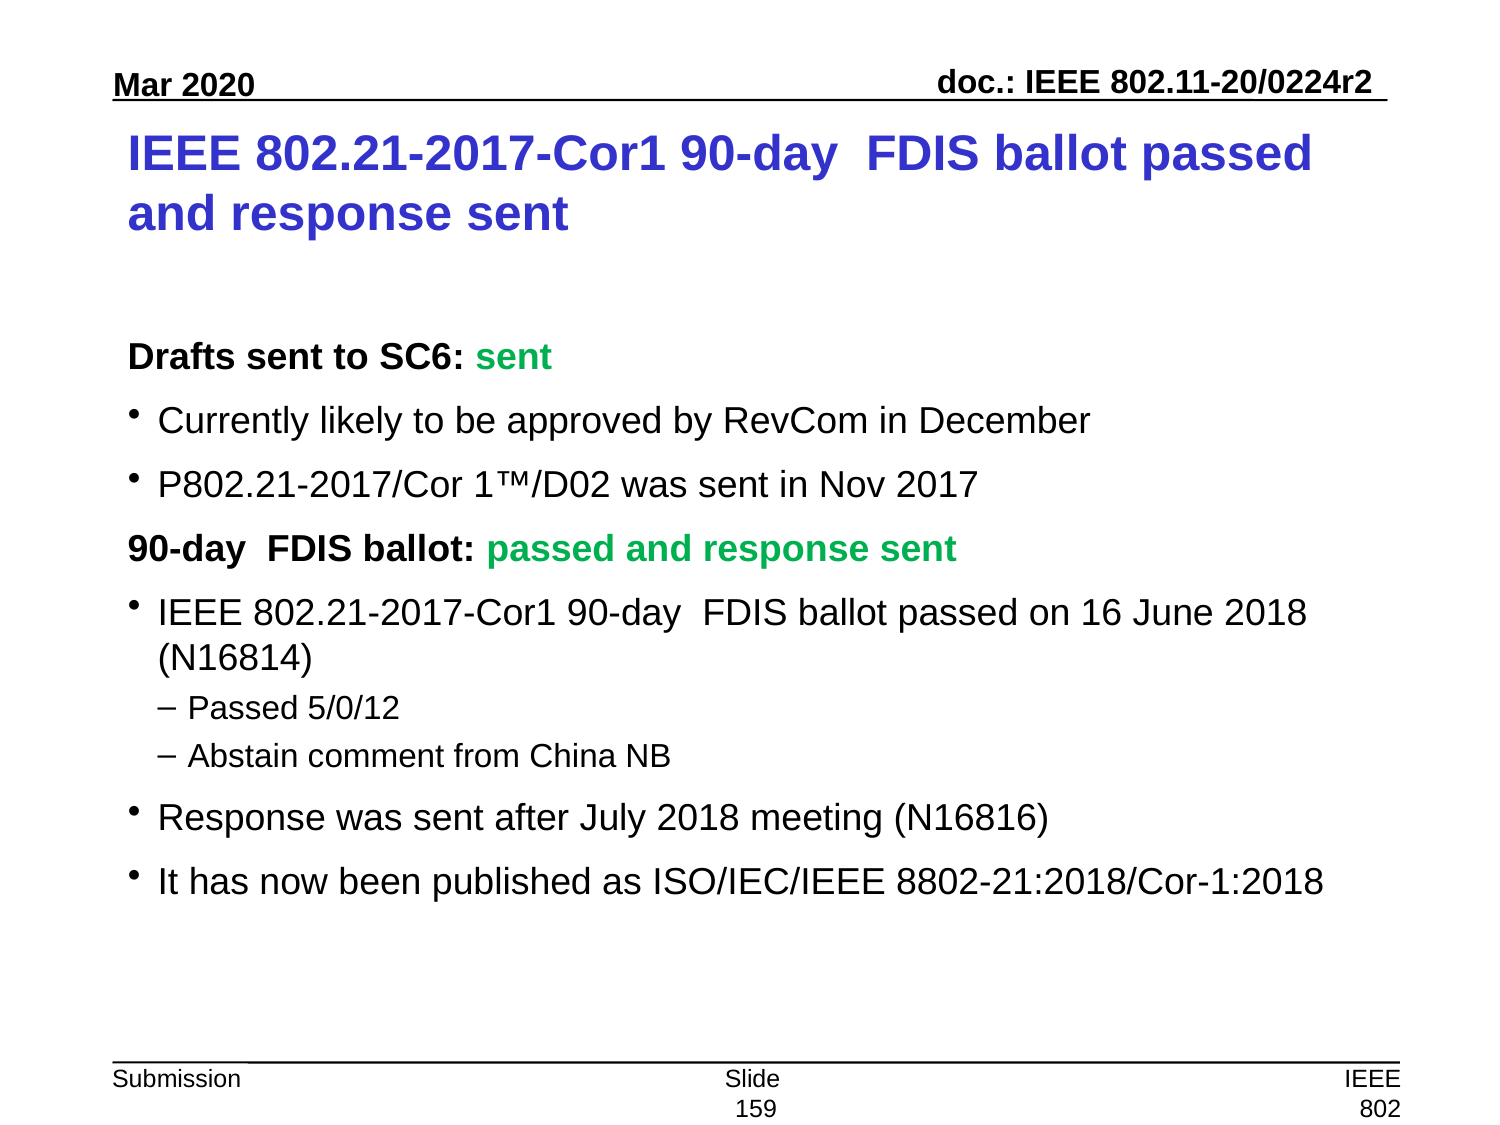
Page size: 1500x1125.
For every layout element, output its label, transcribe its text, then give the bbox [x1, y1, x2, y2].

title IEEE 802.21-2017-Cor1 90-day FDIS ballot passed and response sent [112, 112, 1388, 288]
list Drafts sent to SC6: sent Currently likely to be approved by RevCom in December P802.21-2017/Cor 1™/D02 was sent in Nov 2017 90-day FDIS ballot: passed and response sent IEEE 802.21-2017-Cor1 90-day FDIS ballot passed on 16 June 2018 (N16814) Passed 5/0/12 Abstain comment from China NB Response was sent after July 2018 meeting (N16816) It has now been published as ISO/IEC/IEEE 8802-21:2018/Cor-1:2018 [112, 324, 1388, 1000]
slide_number Slide 159 [709, 1061, 803, 1093]
footer IEEE 802 [1320, 1061, 1402, 1093]
